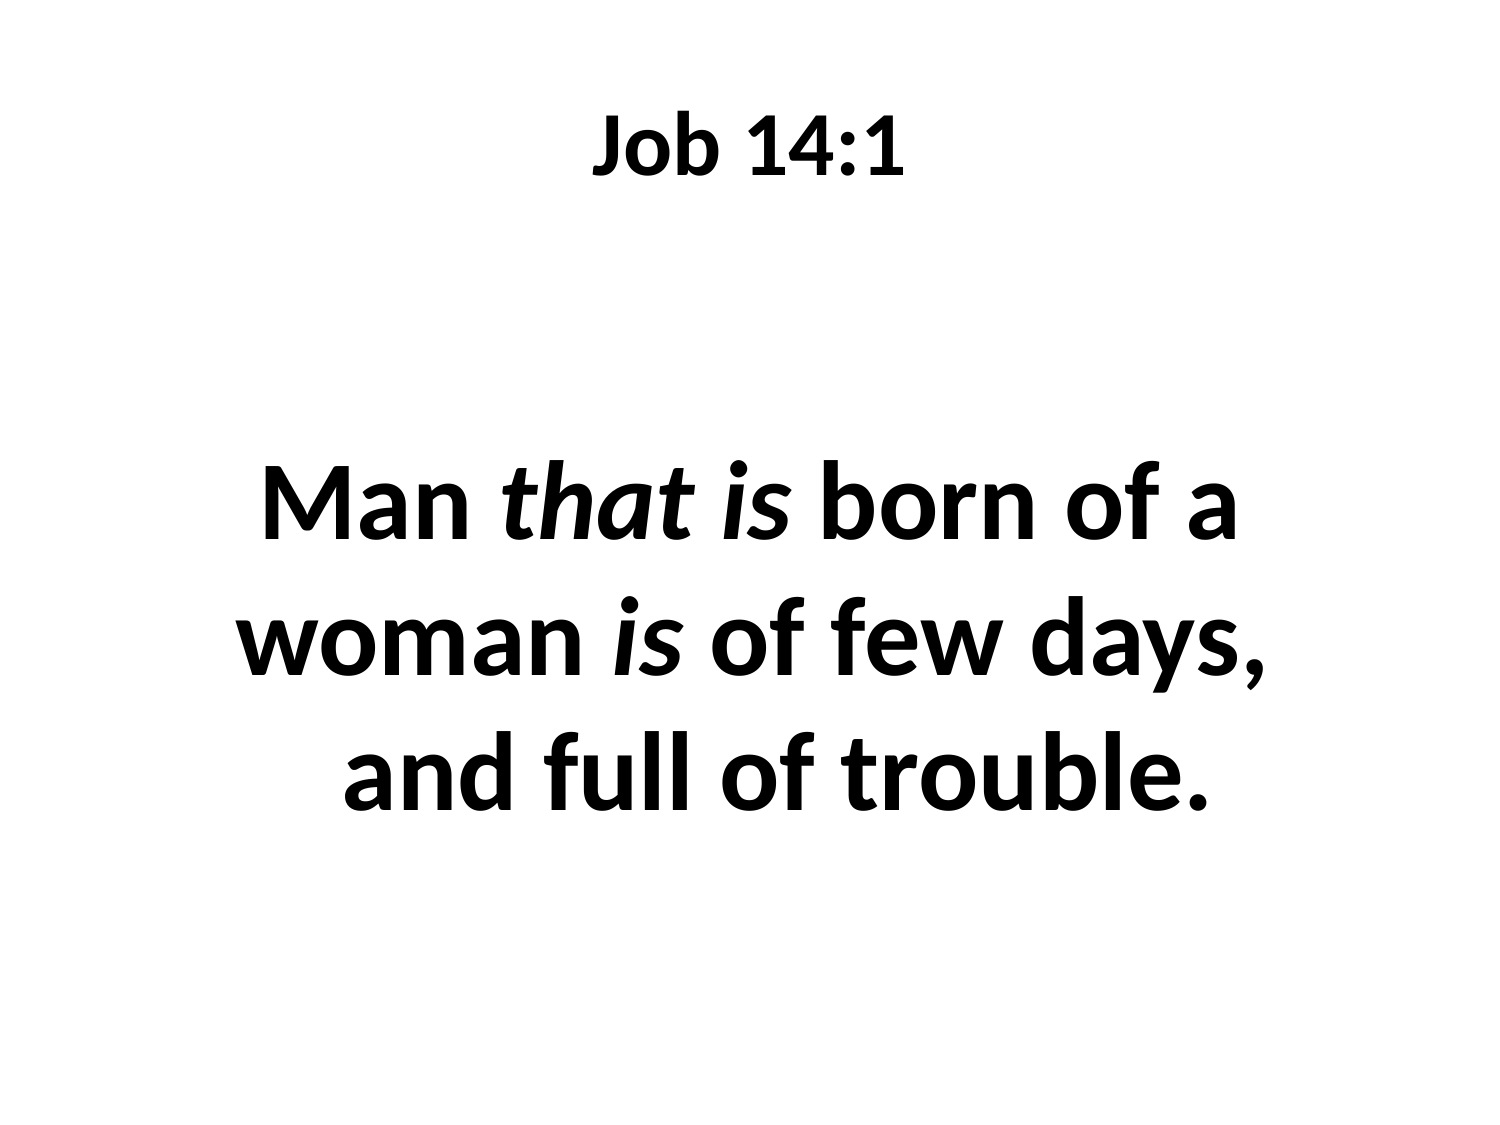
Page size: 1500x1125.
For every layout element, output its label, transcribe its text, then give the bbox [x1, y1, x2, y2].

title Job 14:1 [75, 45, 1425, 233]
list Man that is born of a woman is of few days, and full of trouble. [75, 262, 1425, 1005]
